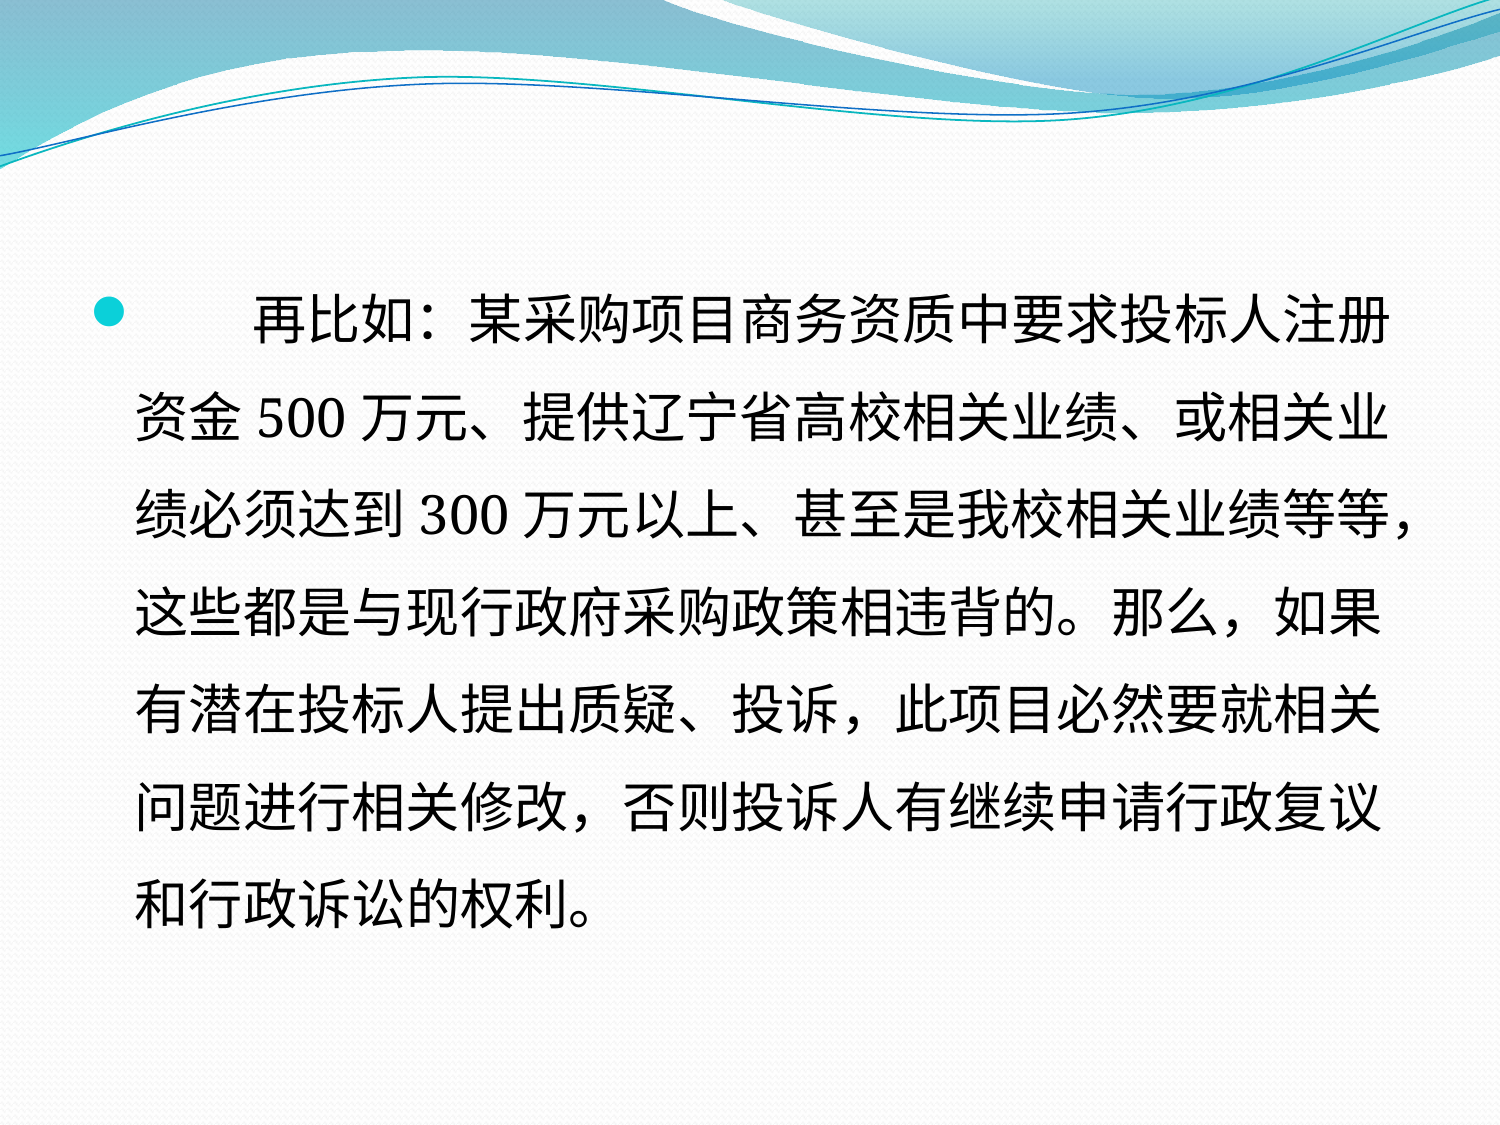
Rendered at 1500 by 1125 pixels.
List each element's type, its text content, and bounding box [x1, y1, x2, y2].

list 再比如：某采购项目商务资质中要求投标人注册资金500万元、提供辽宁省高校相关业绩、或相关业绩必须达到300万元以上、甚至是我校相关业绩等等，这些都是与现行政府采购政策相违背的。那么，如果有潜在投标人提出质疑、投诉，此项目必然要就相关问题进行相关修改，否则投诉人有继续申请行政复议和行政诉讼的权利。 [75, 246, 1425, 1038]
